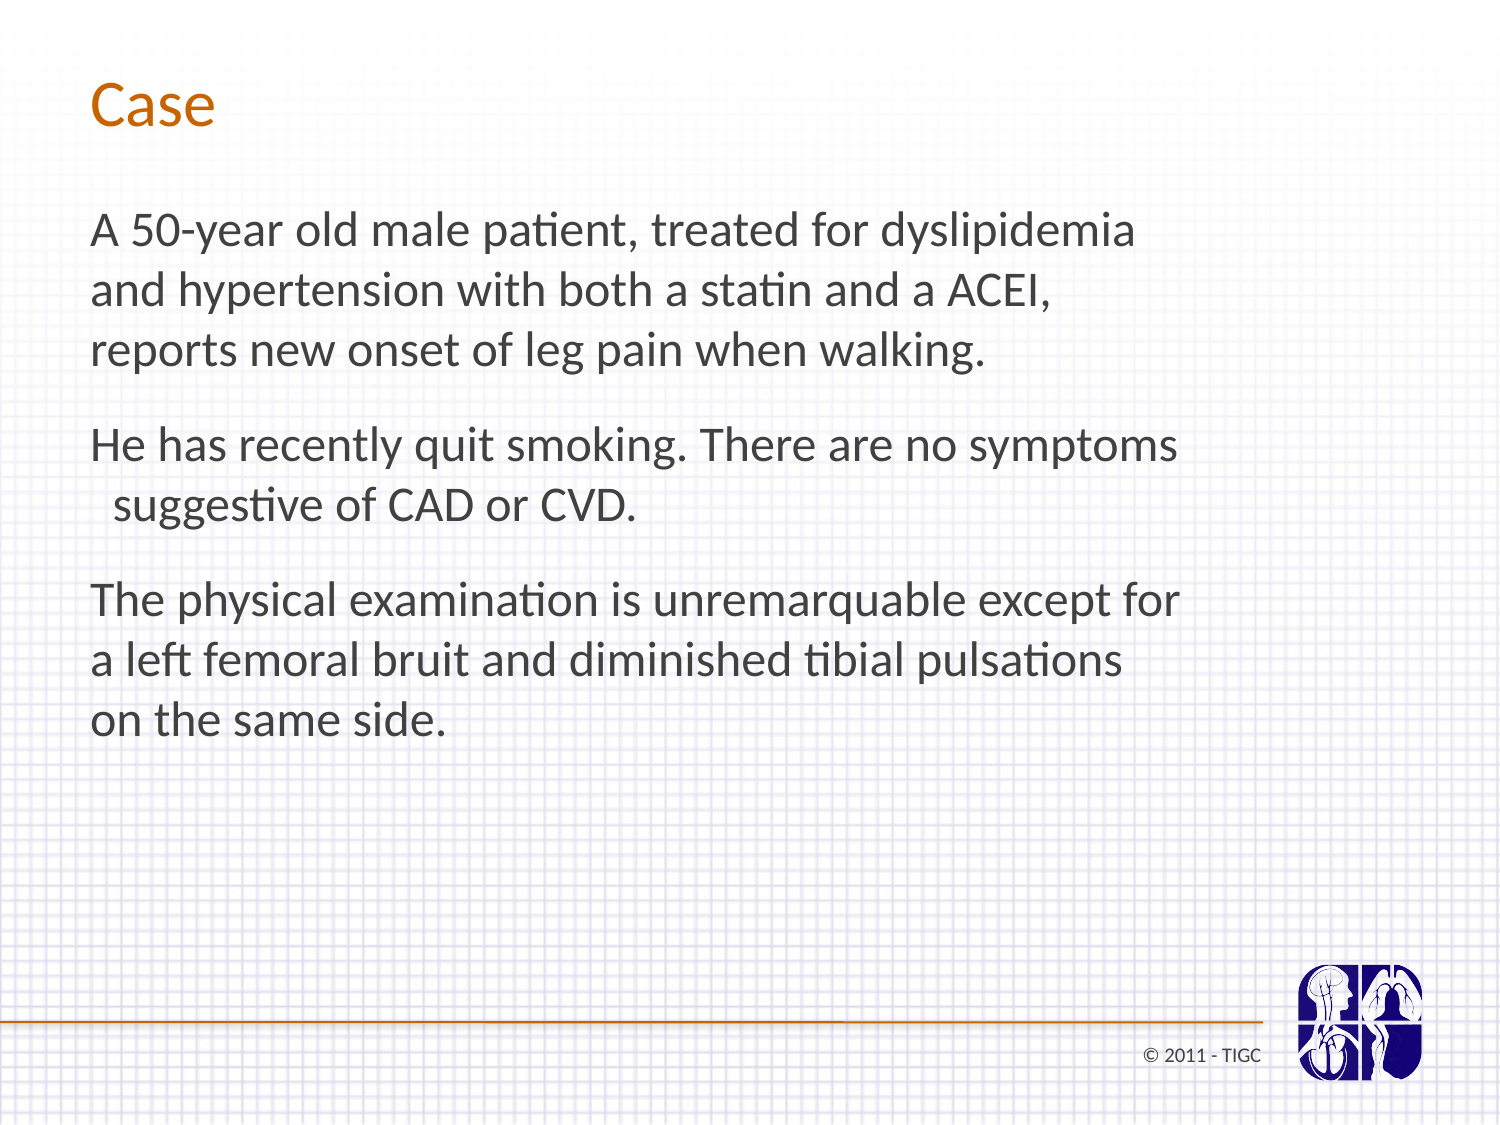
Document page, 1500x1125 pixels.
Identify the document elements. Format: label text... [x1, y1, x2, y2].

footer © 2011 - TIGC [801, 1024, 1277, 1085]
title Case [74, 24, 1426, 176]
list A 50-year old male patient, treated for dyslipidemia and hypertension with both a statin and a ACEI, reports new onset of leg pain when walking. He has recently quit smoking. There are no symptoms suggestive of CAD or CVD. The physical examination is unremarquable except for a left femoral bruit and diminished tibial pulsations on the same side. [74, 128, 1198, 816]
picture [0, 0, 1500, 1125]
